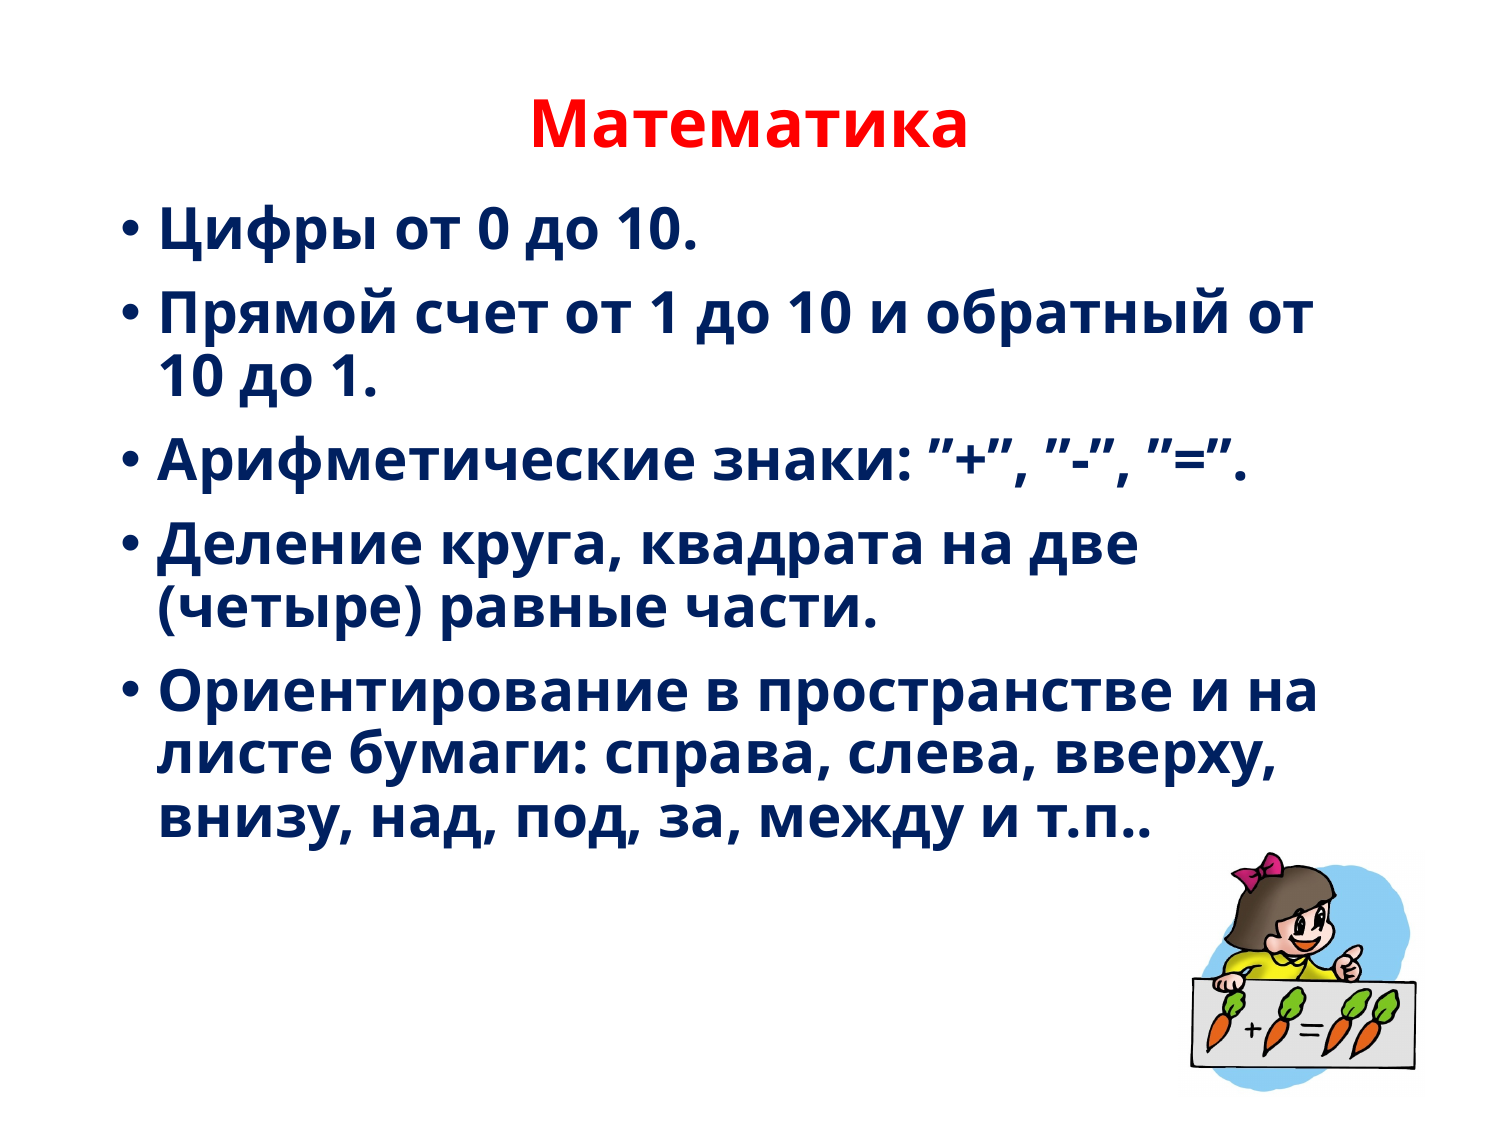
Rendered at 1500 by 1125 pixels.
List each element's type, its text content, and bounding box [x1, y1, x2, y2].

title Математика [75, 28, 1425, 153]
list Цифры от 0 до 10. Прямой счет от 1 до 10 и обратный от 10 до 1. Арифметические знаки: ”+”, ”-”, ”=”. Деление круга, квадрата на две (четыре) равные части. Ориентирование в пространстве и на листе бумаги: справа, слева, вверху, внизу, над, под, за, между и т.п.. [105, 192, 1379, 779]
picture [1178, 850, 1425, 1097]
